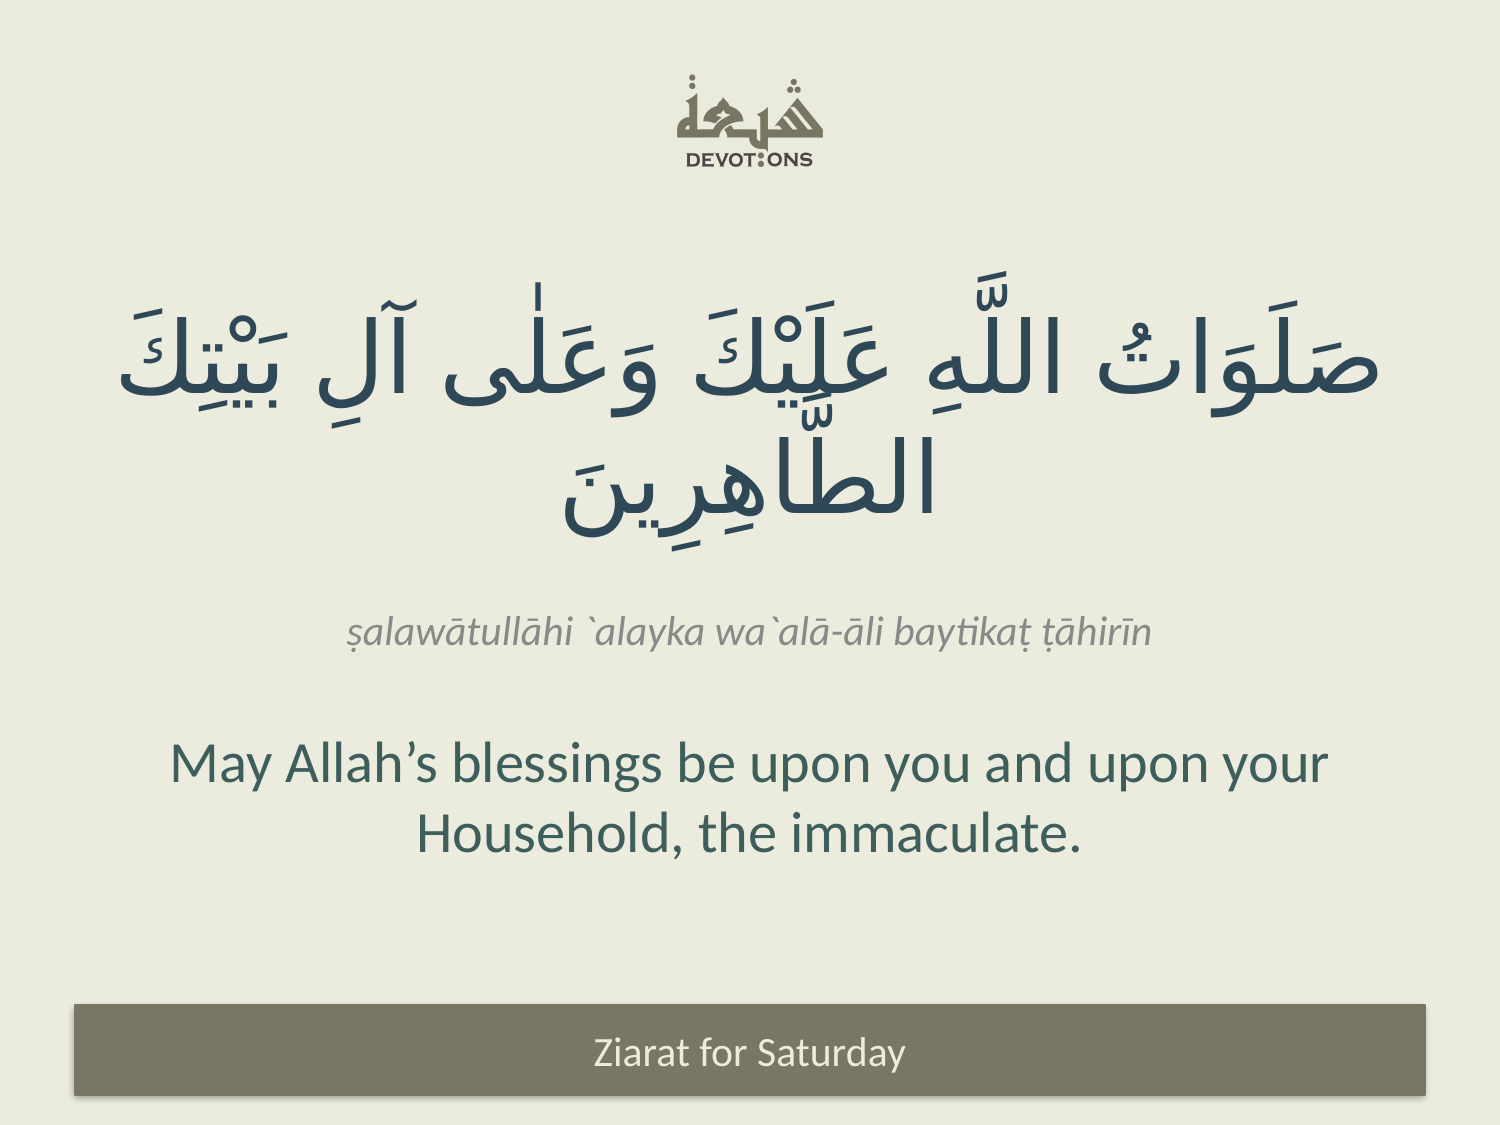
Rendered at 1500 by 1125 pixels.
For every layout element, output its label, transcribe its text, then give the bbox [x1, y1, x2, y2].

text_box Ziarat for Saturday [578, 1017, 922, 1083]
text_box [74, 1004, 1426, 1096]
text_box صَلَوَاتُ اللَّهِ عَلَيْكَ وَعَلٰى آلِ بَيْتِكَ الطَّاهِرِينَ ṣalawātullāhi `alayka wa`alā-āli baytikaṭ ṭāhirīn May Allah’s blessings be upon you and upon your Household, the immaculate. [74, 286, 1425, 871]
picture [656, 29, 844, 218]
